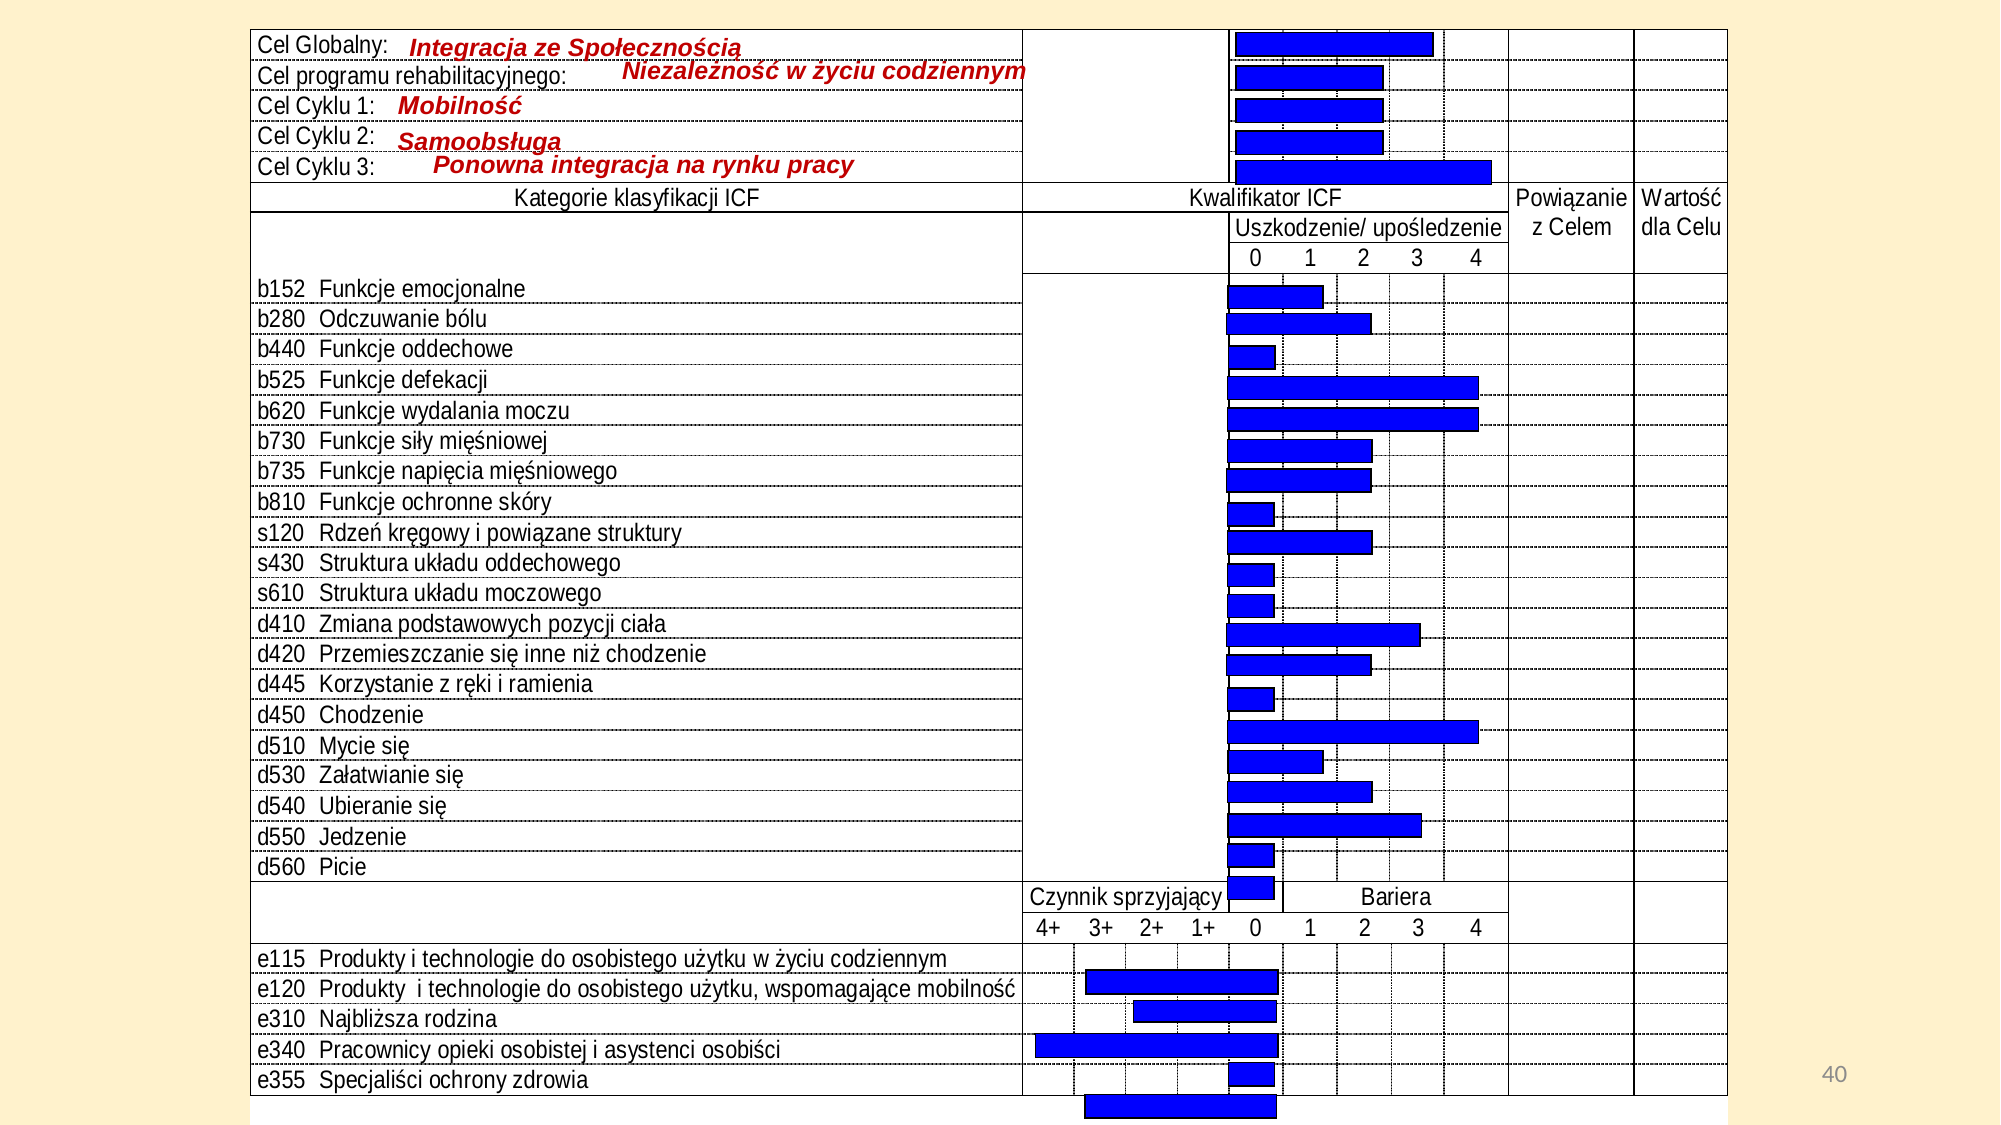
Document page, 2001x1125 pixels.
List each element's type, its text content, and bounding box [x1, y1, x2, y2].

slide_number 40 [1729, 1042, 1863, 1103]
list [249, 29, 1729, 1125]
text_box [1236, 32, 1492, 185]
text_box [1226, 285, 1479, 900]
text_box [1035, 970, 1279, 1119]
